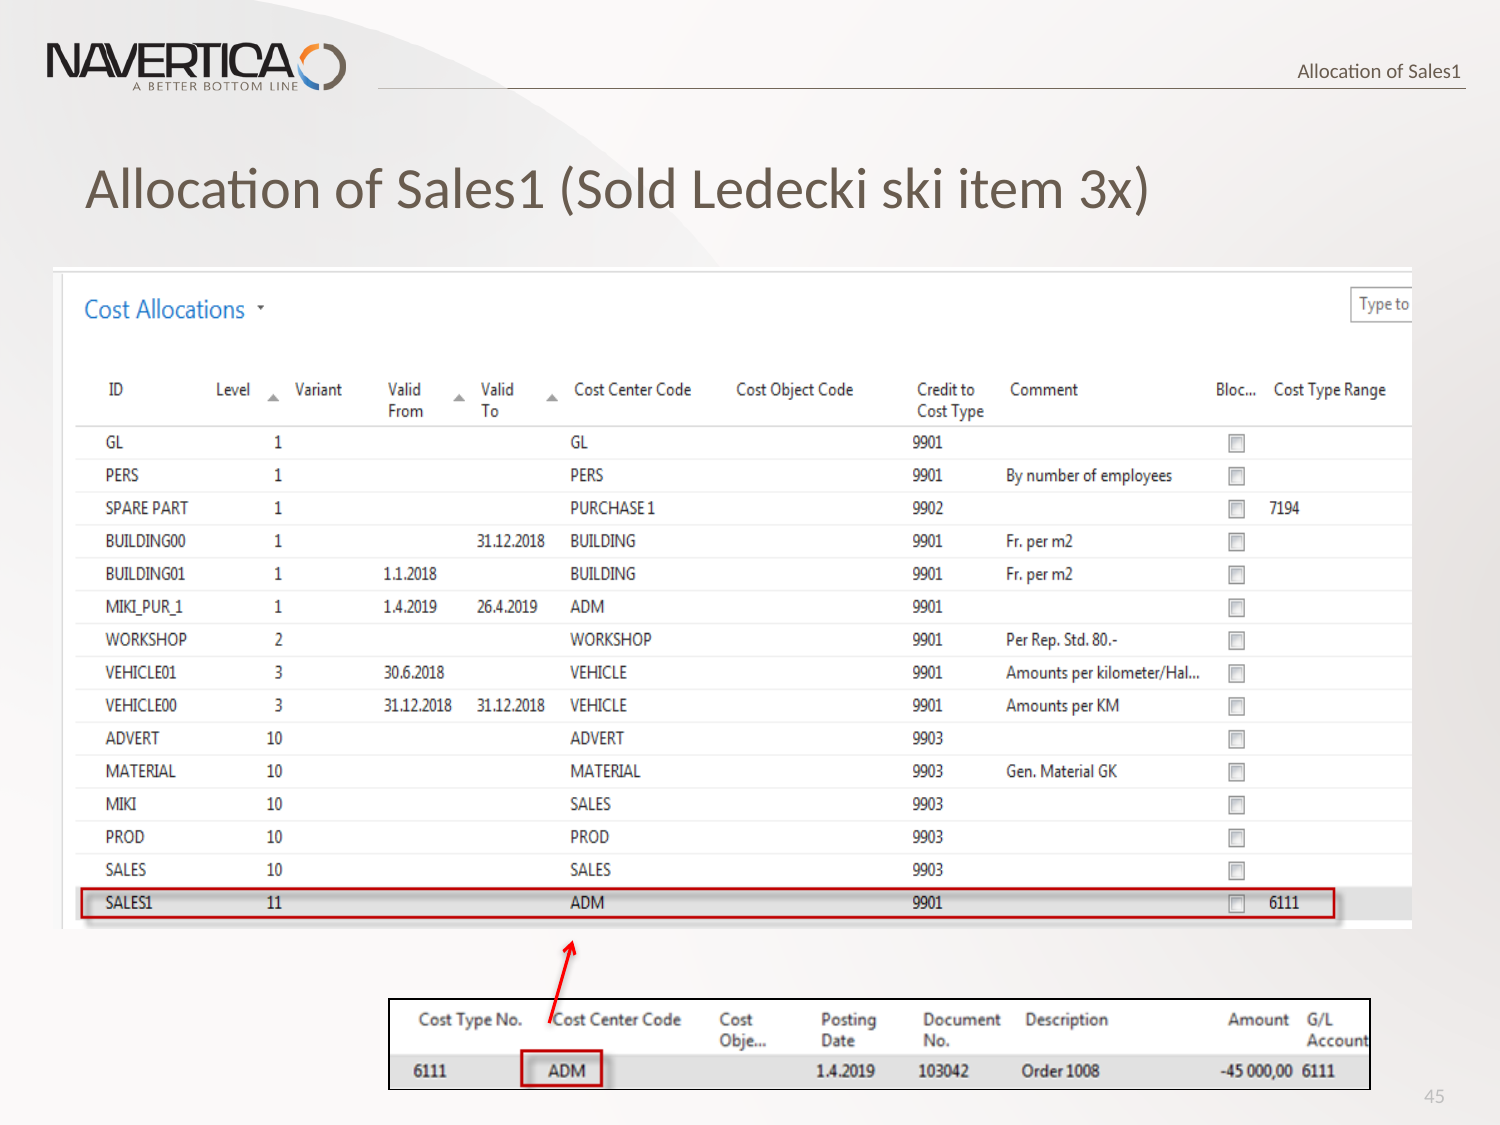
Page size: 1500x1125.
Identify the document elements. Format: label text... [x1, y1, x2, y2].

slide_number 45 [1110, 1065, 1461, 1125]
list Allocation of Sales1 [394, 50, 1477, 88]
picture [0, 0, 1500, 1125]
title Allocation of Sales1 (Sold Ledecki ski item 3x) [70, 137, 1465, 233]
picture [389, 999, 1370, 1089]
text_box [548, 940, 573, 1024]
